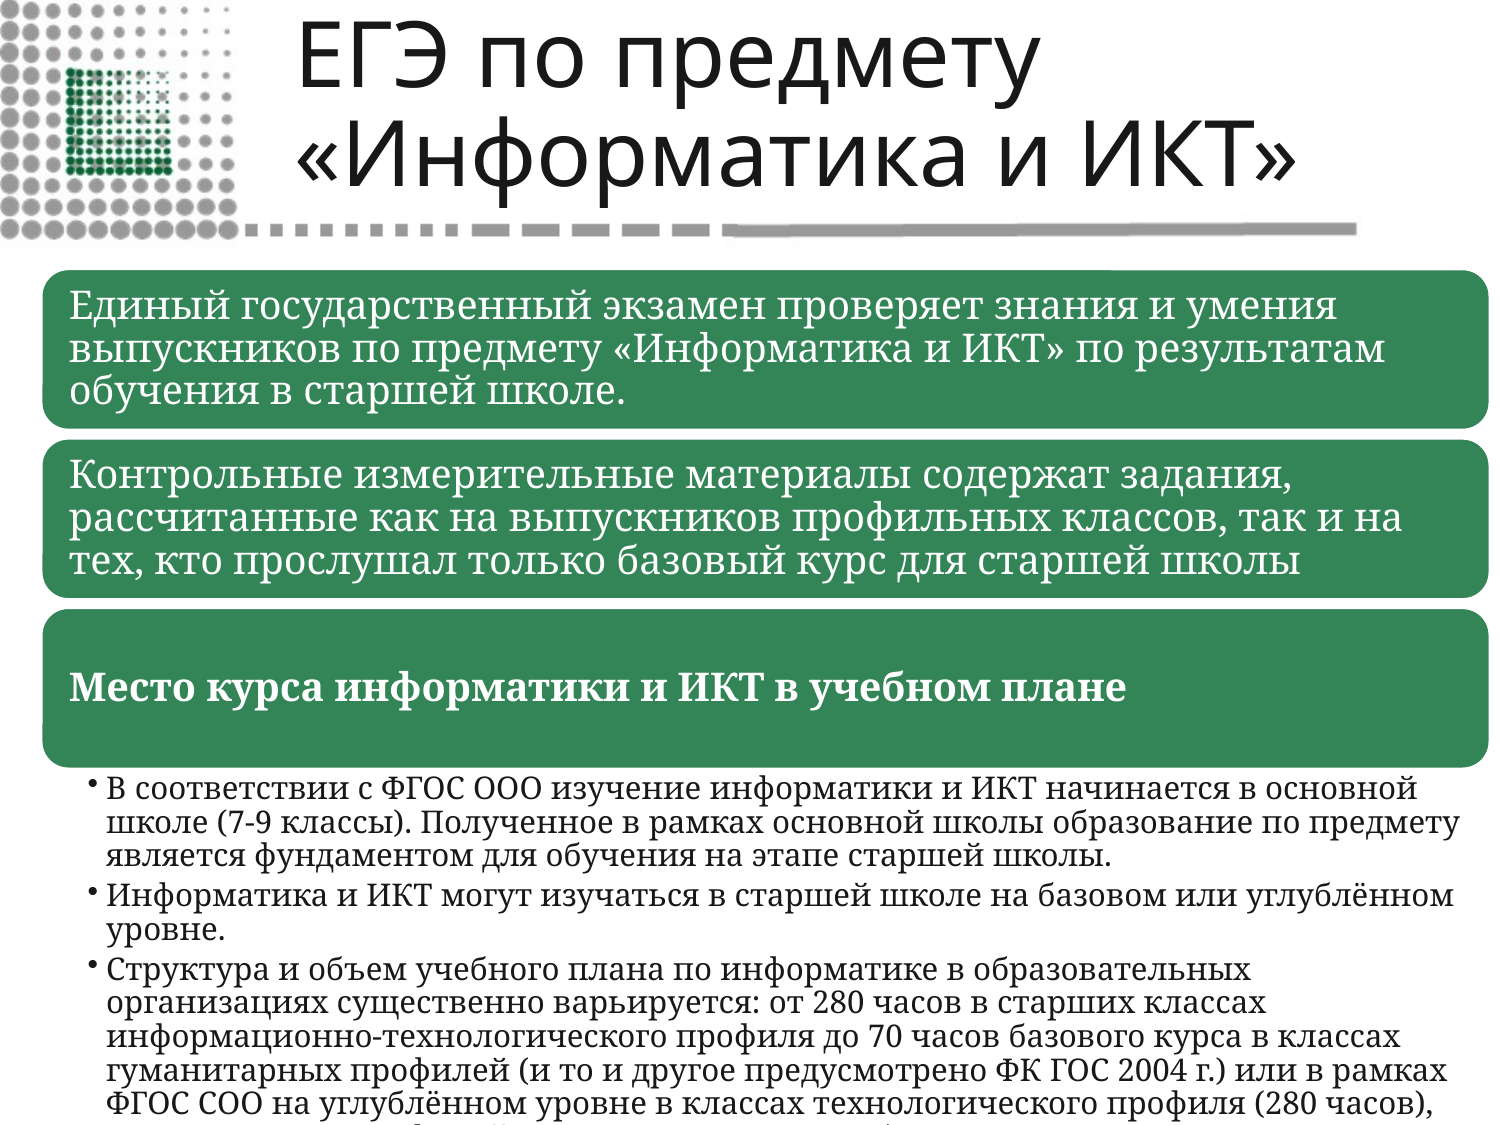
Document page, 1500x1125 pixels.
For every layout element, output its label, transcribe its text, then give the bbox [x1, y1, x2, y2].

title ЕГЭ по предмету «Информатика и ИКТ» [279, 0, 1456, 217]
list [41, 267, 1490, 1113]
picture [0, 0, 1500, 1125]
